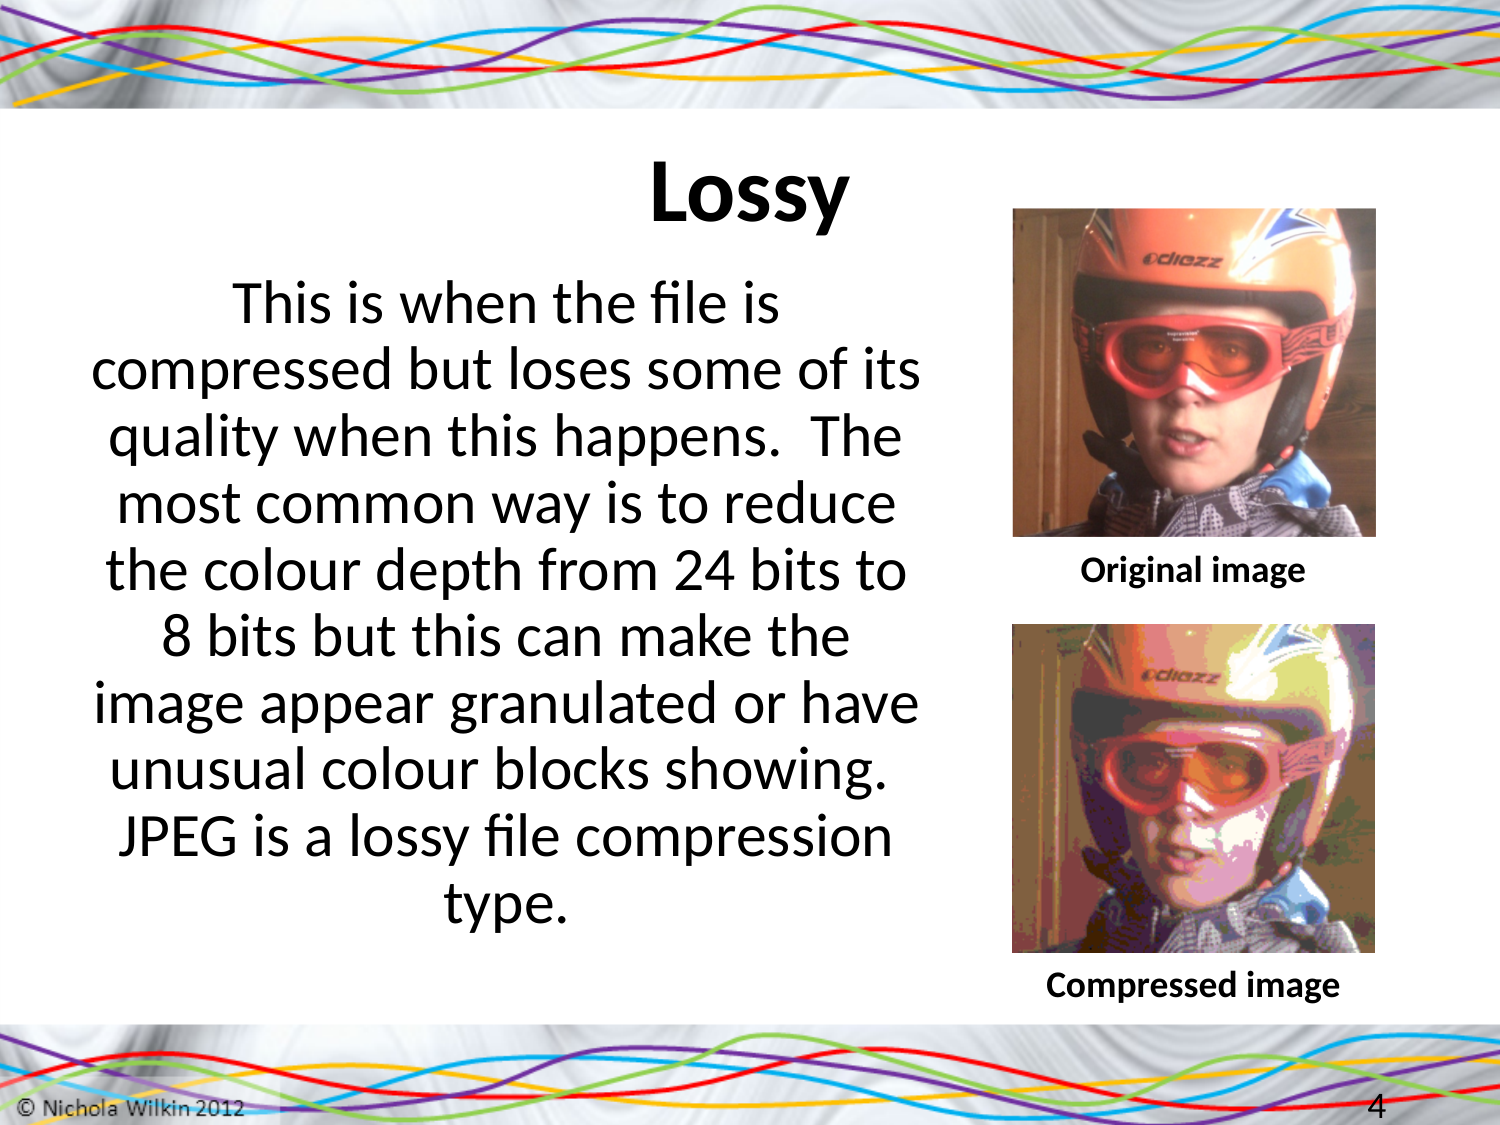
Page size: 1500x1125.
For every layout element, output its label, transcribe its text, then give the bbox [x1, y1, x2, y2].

picture [0, 0, 1500, 1125]
list This is when the file is compressed but loses some of its quality when this happens. The most common way is to reduce the colour depth from 24 bits to 8 bits but this can make the image appear granulated or have unusual colour blocks showing. JPEG is a lossy file compression type. [75, 262, 939, 1005]
text_box Compressed image [1013, 961, 1374, 1013]
title Lossy [75, 113, 1425, 256]
slide_number 4 [1352, 1074, 1465, 1125]
text_box Original image [1013, 537, 1374, 598]
